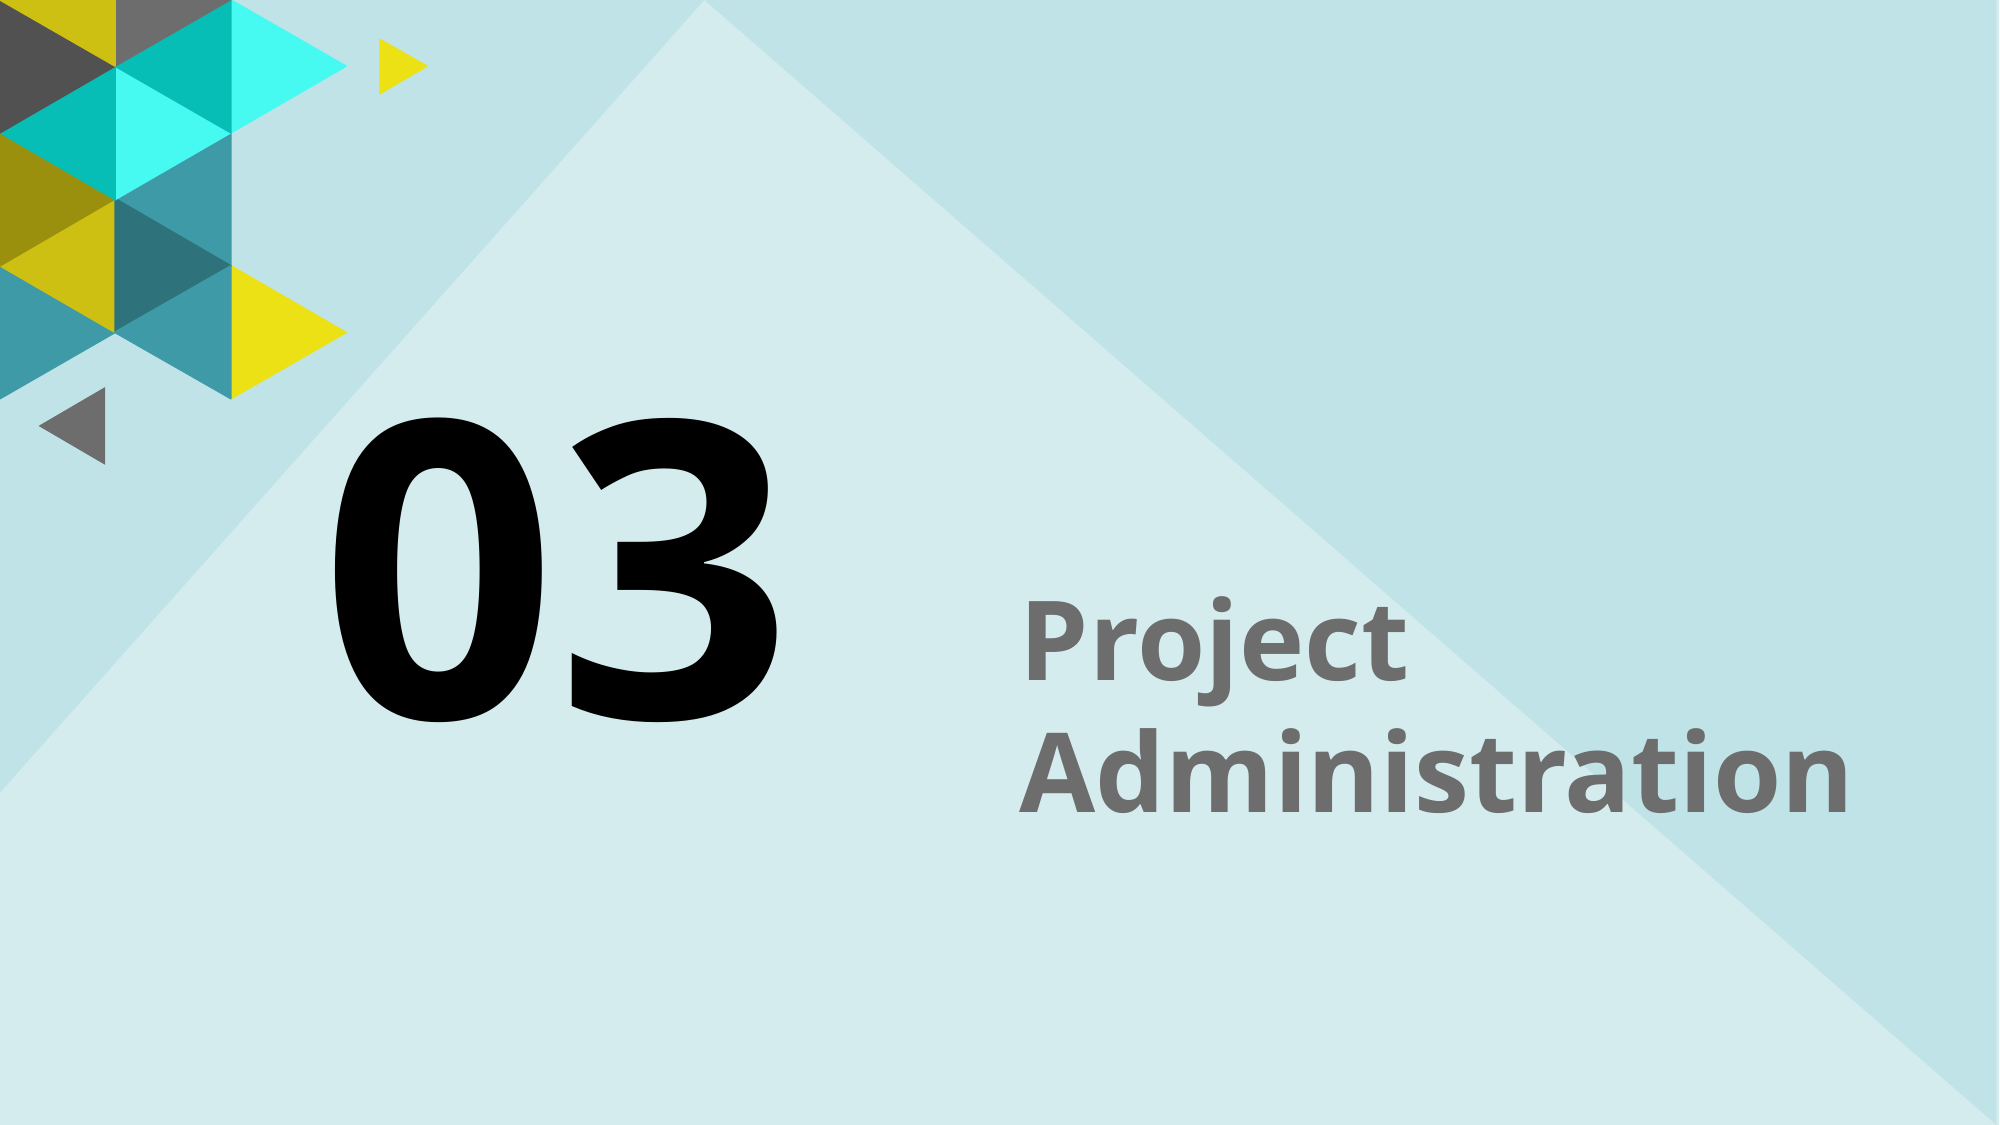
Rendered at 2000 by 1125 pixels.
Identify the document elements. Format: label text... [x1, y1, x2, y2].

title Project Administration [999, 621, 1901, 845]
text_box 03 [302, 303, 812, 822]
